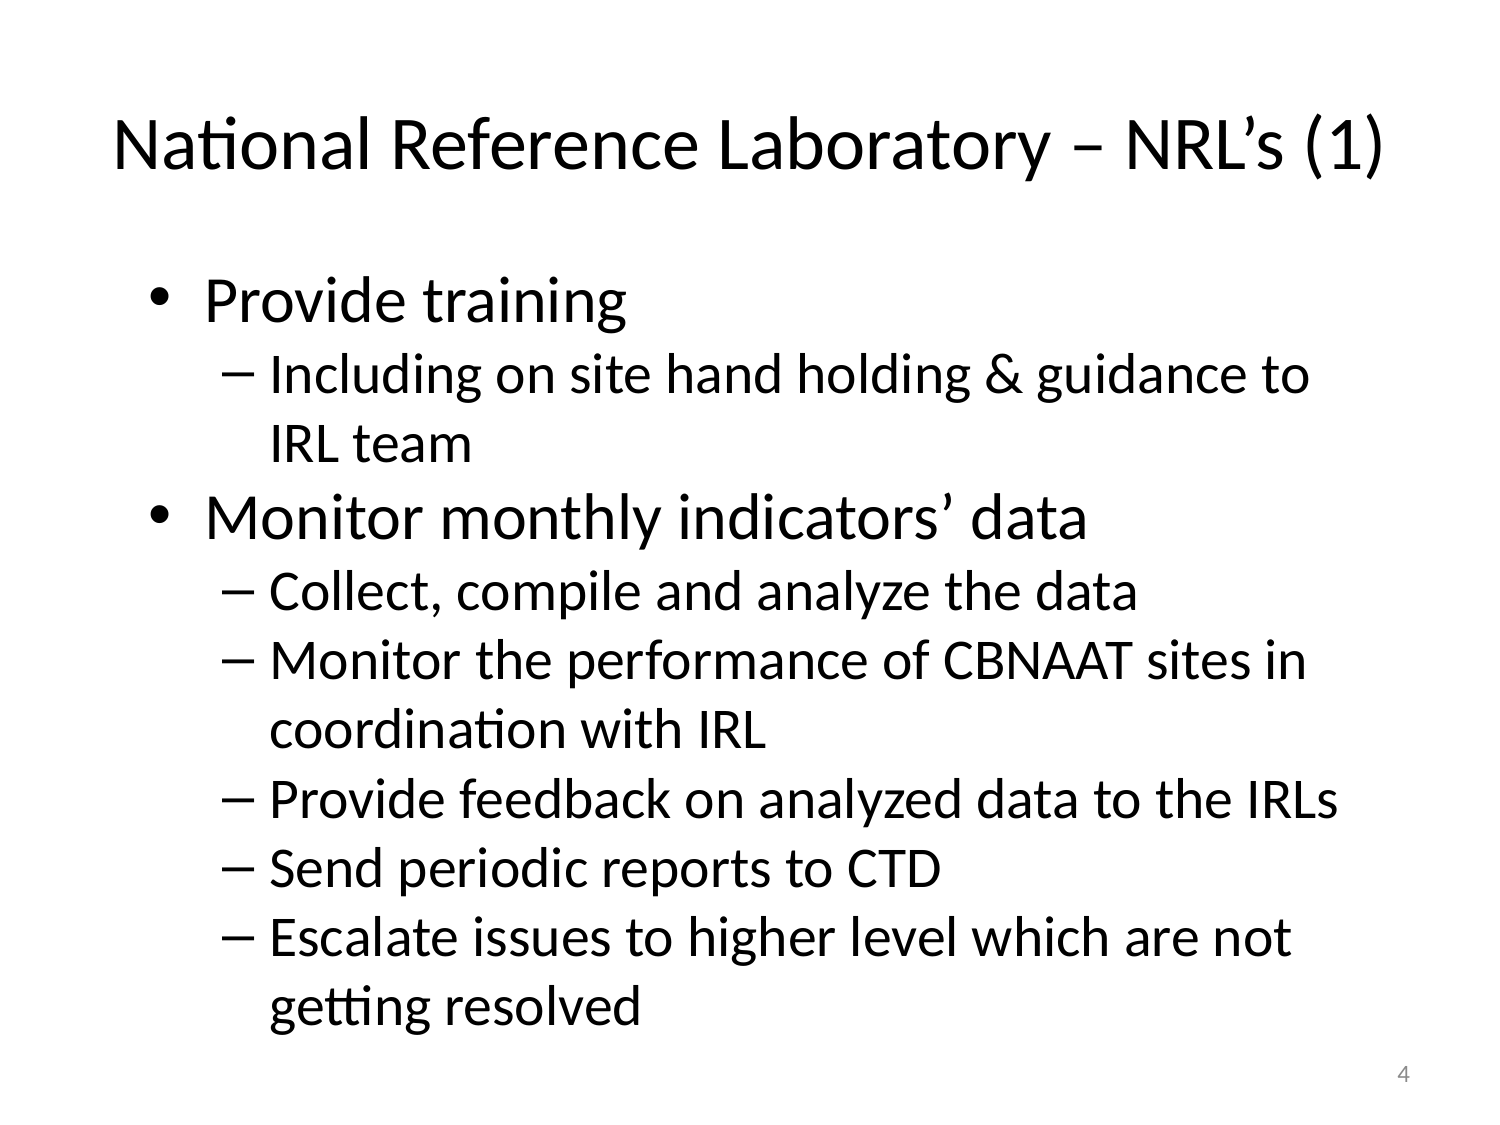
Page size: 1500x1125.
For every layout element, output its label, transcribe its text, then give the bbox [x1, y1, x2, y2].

list Provide training Including on site hand holding & guidance to IRL team Monitor monthly indicators’ data Collect, compile and analyze the data Monitor the performance of CBNAAT sites in coordination with IRL Provide feedback on analyzed data to the IRLs Send periodic reports to CTD Escalate issues to higher level which are not getting resolved [133, 248, 1389, 1048]
slide_number 4 [1074, 1042, 1425, 1103]
title National Reference Laboratory – NRL’s (1) [75, 45, 1425, 233]
